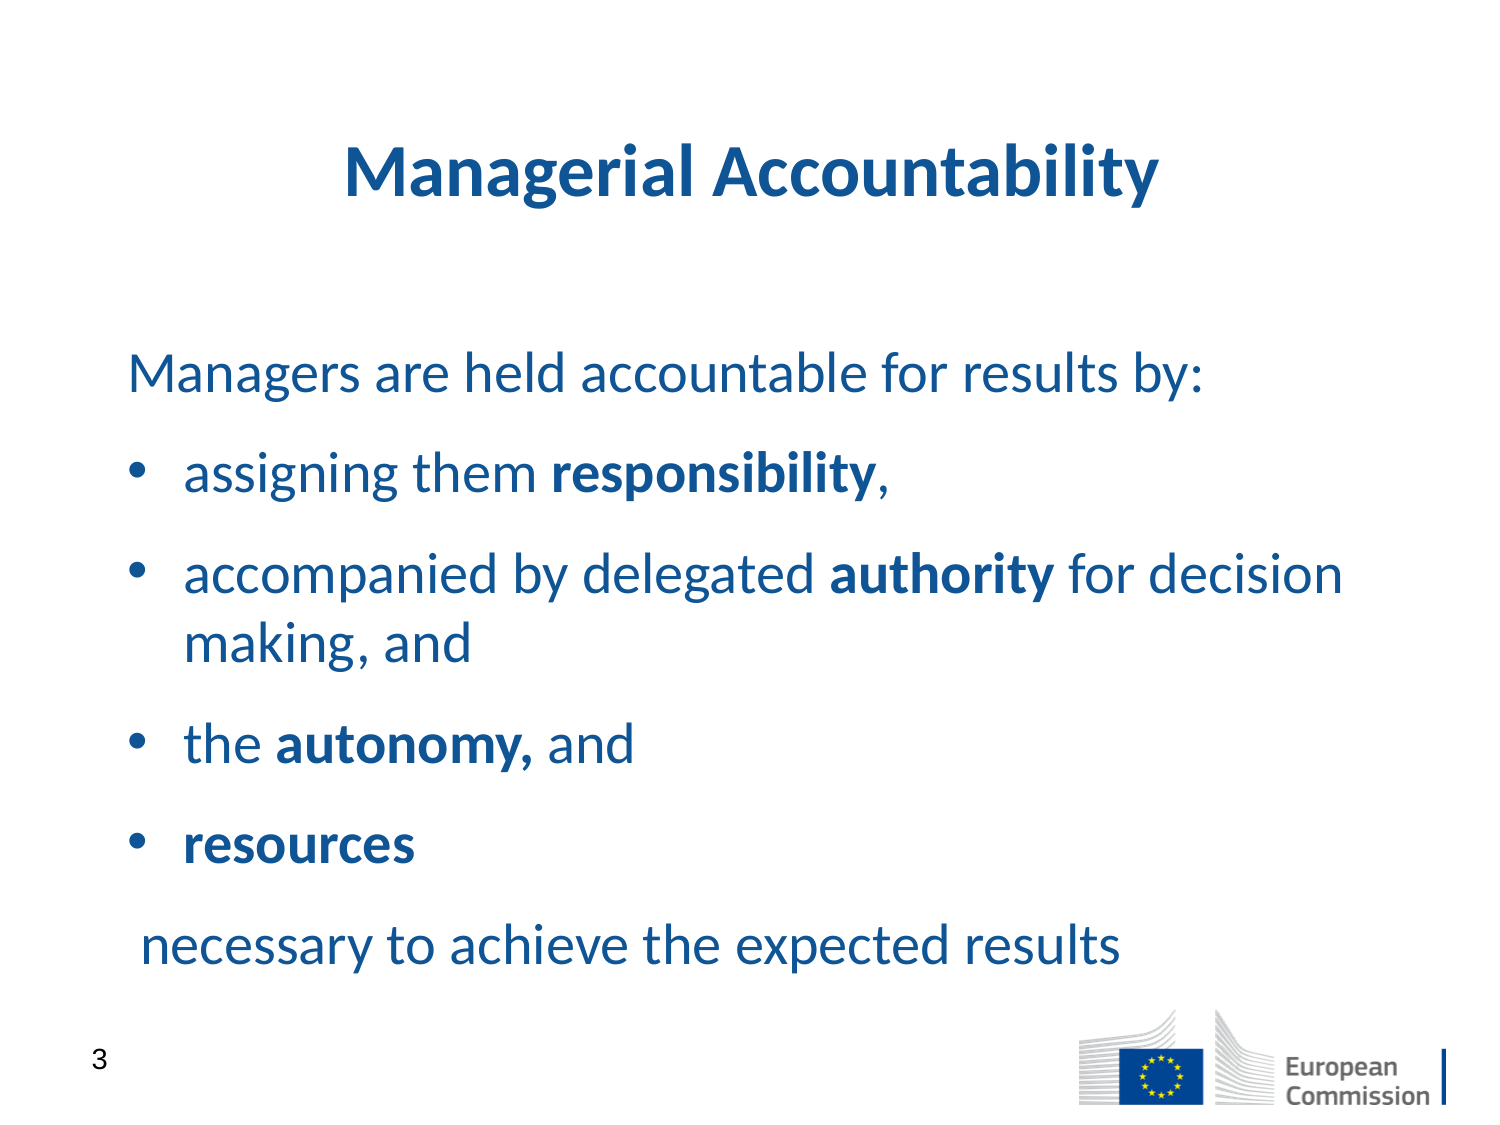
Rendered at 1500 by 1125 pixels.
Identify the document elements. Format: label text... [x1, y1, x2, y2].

list Managers are held accountable for results by: assigning them responsibility, accompanied by delegated authority for decision making, and the autonomy, and resources necessary to achieve the expected results [111, 326, 1426, 988]
slide_number 3 [76, 1032, 427, 1112]
title Managerial Accountability [76, 77, 1428, 256]
picture [1078, 1008, 1447, 1106]
